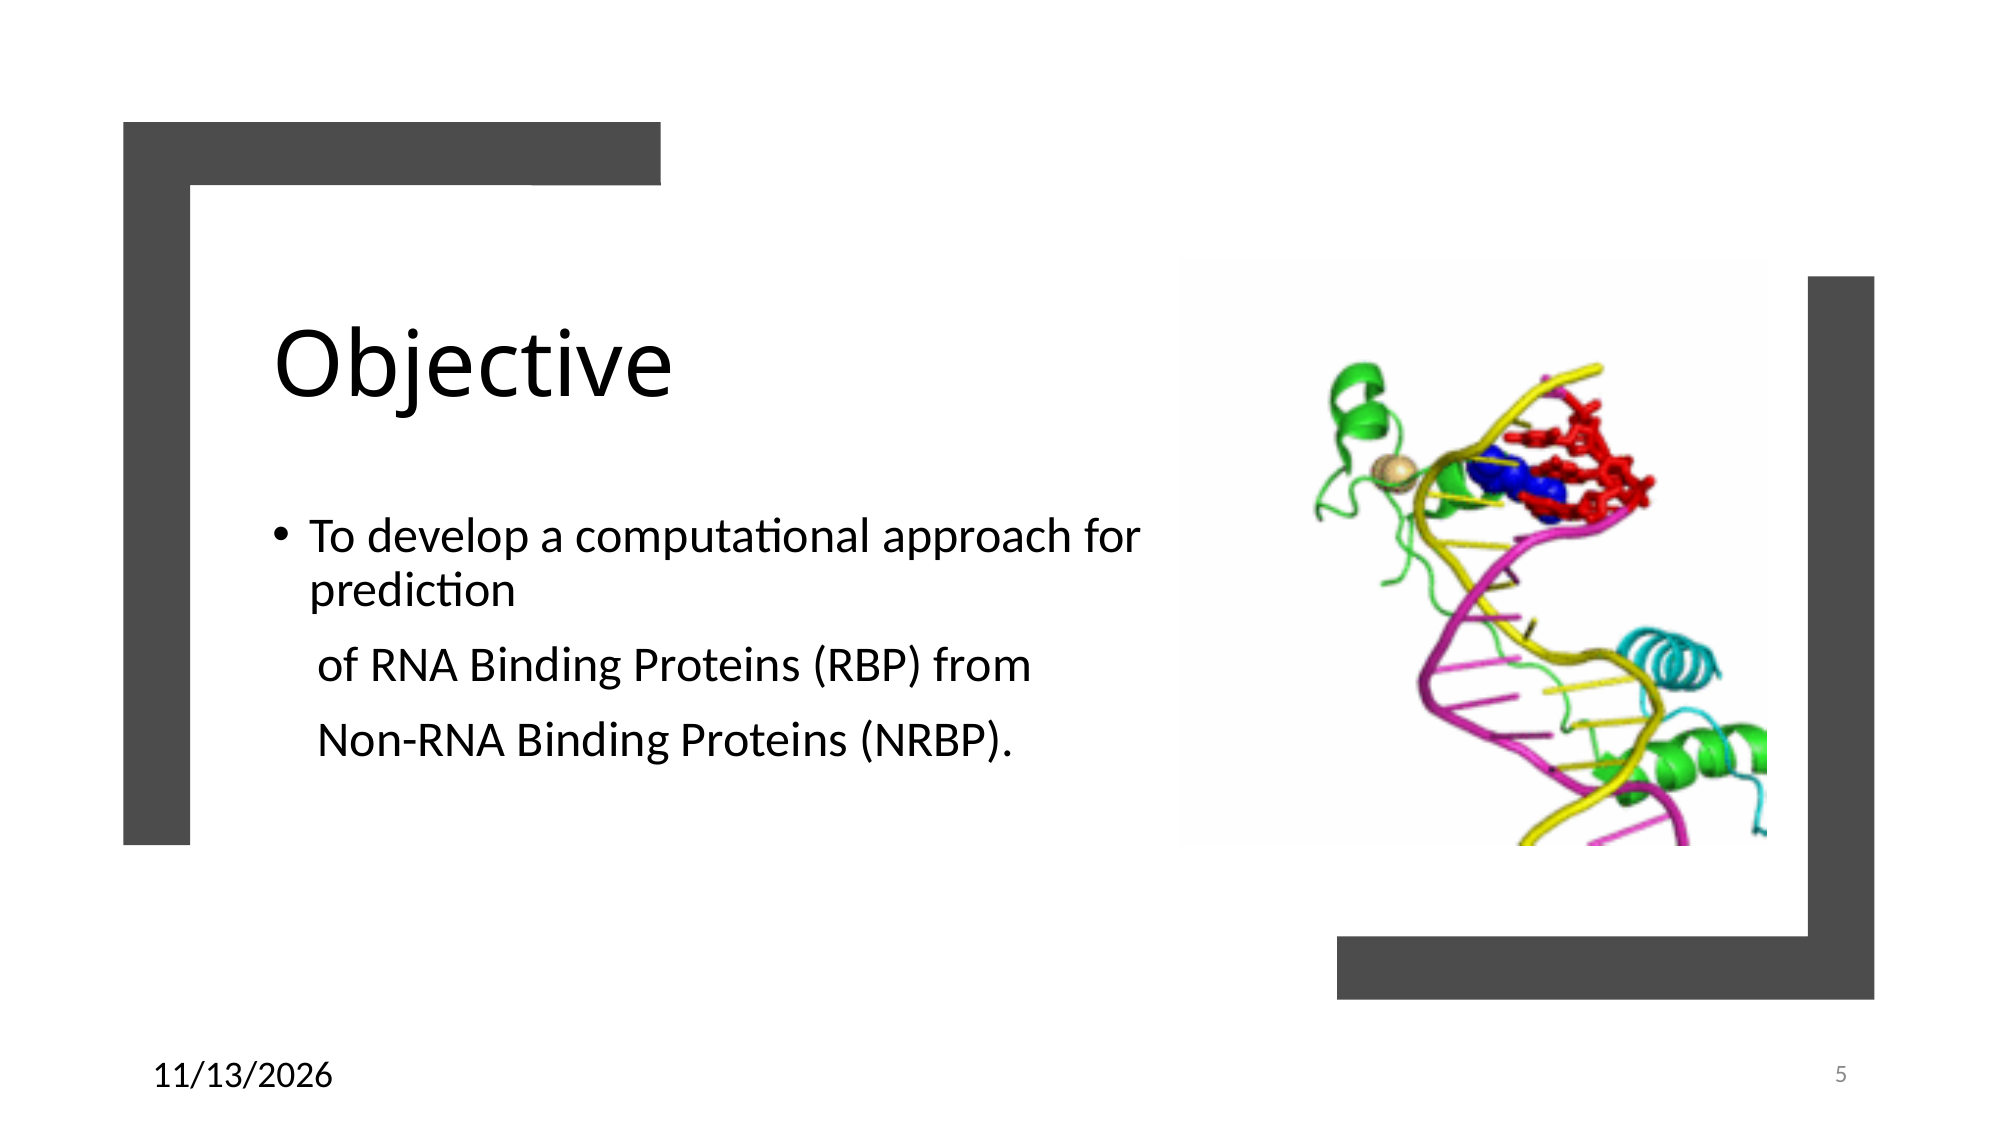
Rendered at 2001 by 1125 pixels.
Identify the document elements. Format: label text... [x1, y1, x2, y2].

list To develop a computational approach for prediction of RNA Binding Proteins (RBP) from Non-RNA Binding Proteins (NRBP). [257, 501, 1253, 902]
text_box [123, 122, 661, 846]
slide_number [137, 1042, 588, 1103]
picture [1179, 258, 1767, 846]
title Objective [257, 258, 1179, 476]
slide_number 5 [1412, 1042, 1863, 1103]
text_box [1337, 276, 1875, 1000]
